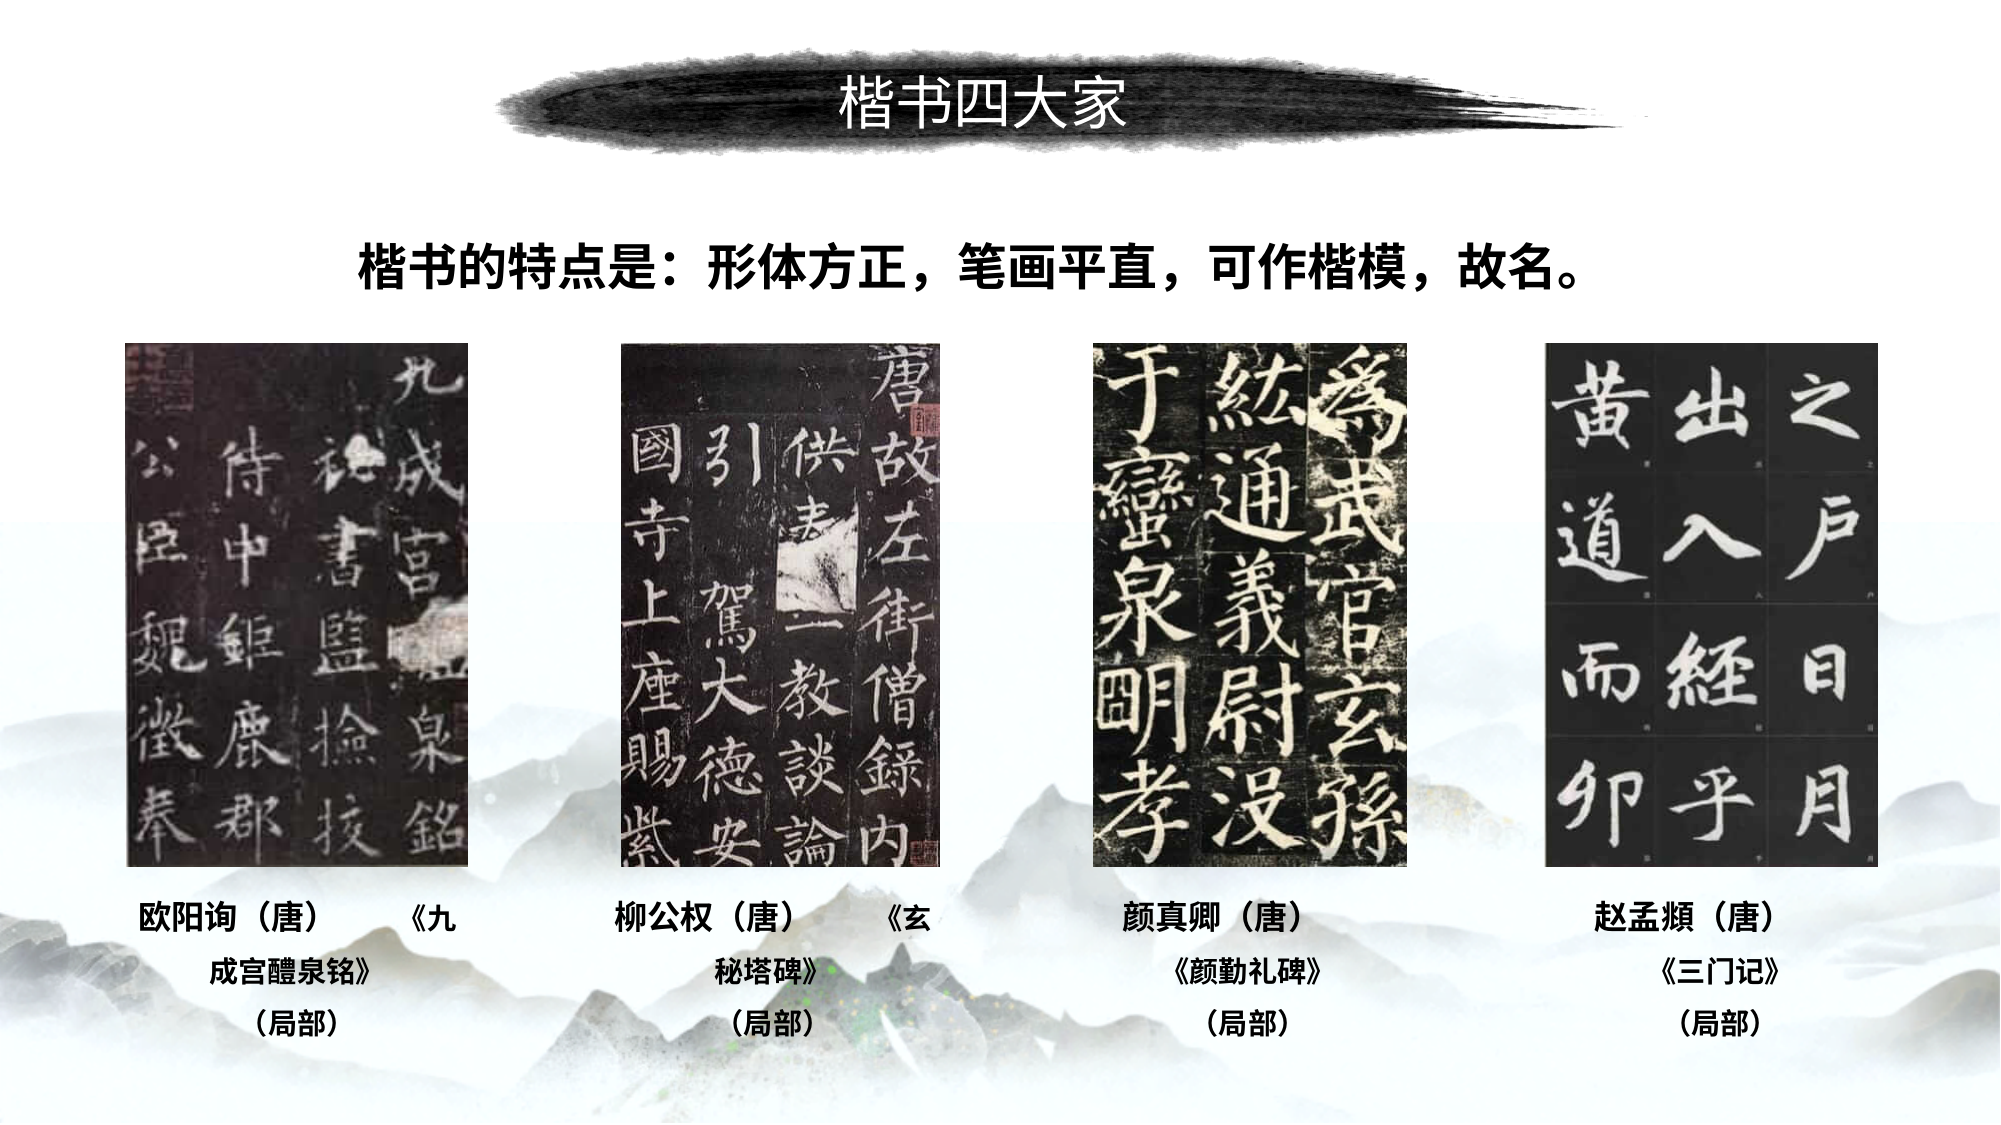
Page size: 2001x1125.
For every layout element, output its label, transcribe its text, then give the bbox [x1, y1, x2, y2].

picture [0, 343, 2000, 1123]
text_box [377, 27, 1715, 198]
text_box 楷书的特点是：形体方正，笔画平直，可作楷模，故名。 [336, 197, 1629, 303]
